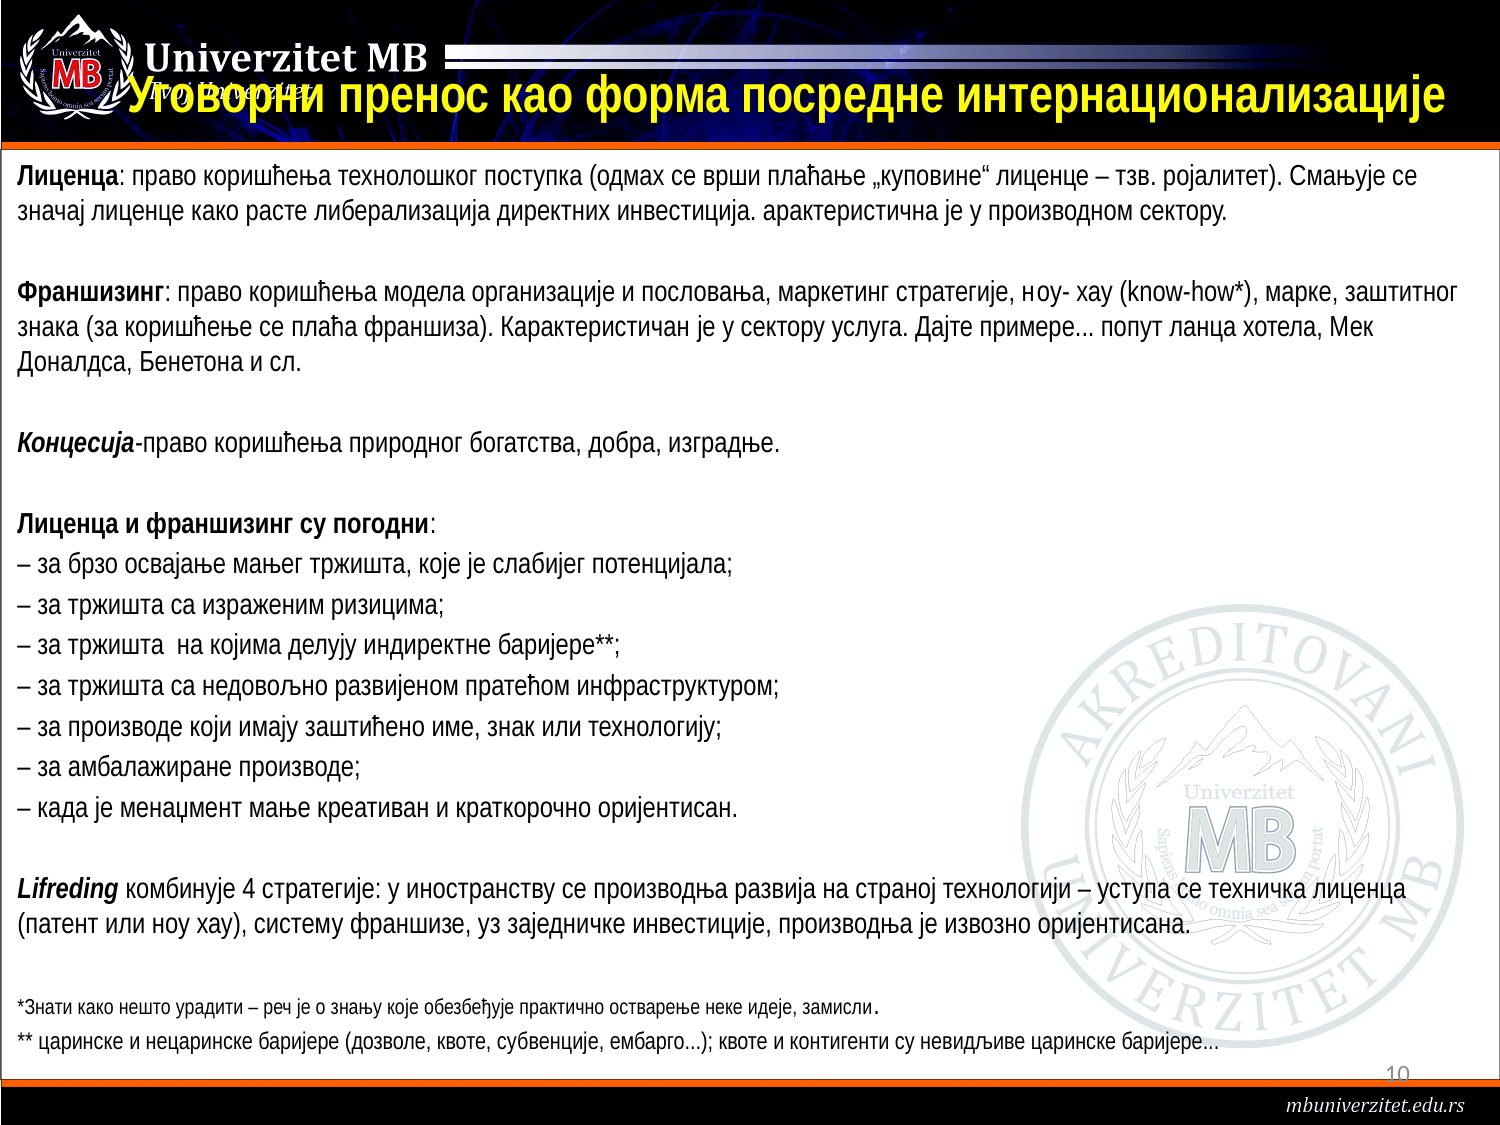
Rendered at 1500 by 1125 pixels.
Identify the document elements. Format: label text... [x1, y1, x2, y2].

slide_number 10 [1074, 1042, 1425, 1103]
list Лиценца: право коришћења технолошког поступка (одмах се врши плаћање „куповине“ лиценце – тзв. ројалитет). Смањује се значај лиценце како расте либерализација директних инвестиција. арактеристична је у производном сектору. Франшизинг: право коришћења модела организације и пословања, маркетинг стратегије, нoу- хау (know-how*), марке, заштитног знака (за коришћење се плаћа франшиза). Карактеристичан je у сектору услуга. Дајте примере... попут ланца хотела, Мек Доналдса, Бенетона и сл. Концесија-право коришћења природног богатства, добра, изградње. Лиценца и франшизинг су погодни: – за брзо освајање мањег тржишта, које је слабијег потенцијала; – за тржишта са израженим ризицима; – за тржишта на којима делују индиректне баријере**; – за тржишта са недовољно развијеном пратећом инфраструктуром; – за производе који имају заштићено име, знак или технологију; – за амбалажиране производе; – када је менаџмент мање креативан и краткорочно оријентисан. Lifreding комбинује 4 стратегије: у иностранству се производња развија на страној технологији – уступа се техничка лиценца (патент или ноу хау), систему франшизе, уз заједничке инвестиције, производња је извозно оријентисана. *Знати како нешто урадити – реч је о знању које обезбеђује практично остварење неке идеје, замисли. ** царинске и нецаринске баријере (дозволе, квоте, субвенције, ембарго...); квоте и контигенти су невидљиве царинске баријере... [2, 149, 1485, 1071]
picture [0, 0, 1500, 1125]
title Уговорни пренос као форма посредне интернационализације [75, 45, 1500, 138]
